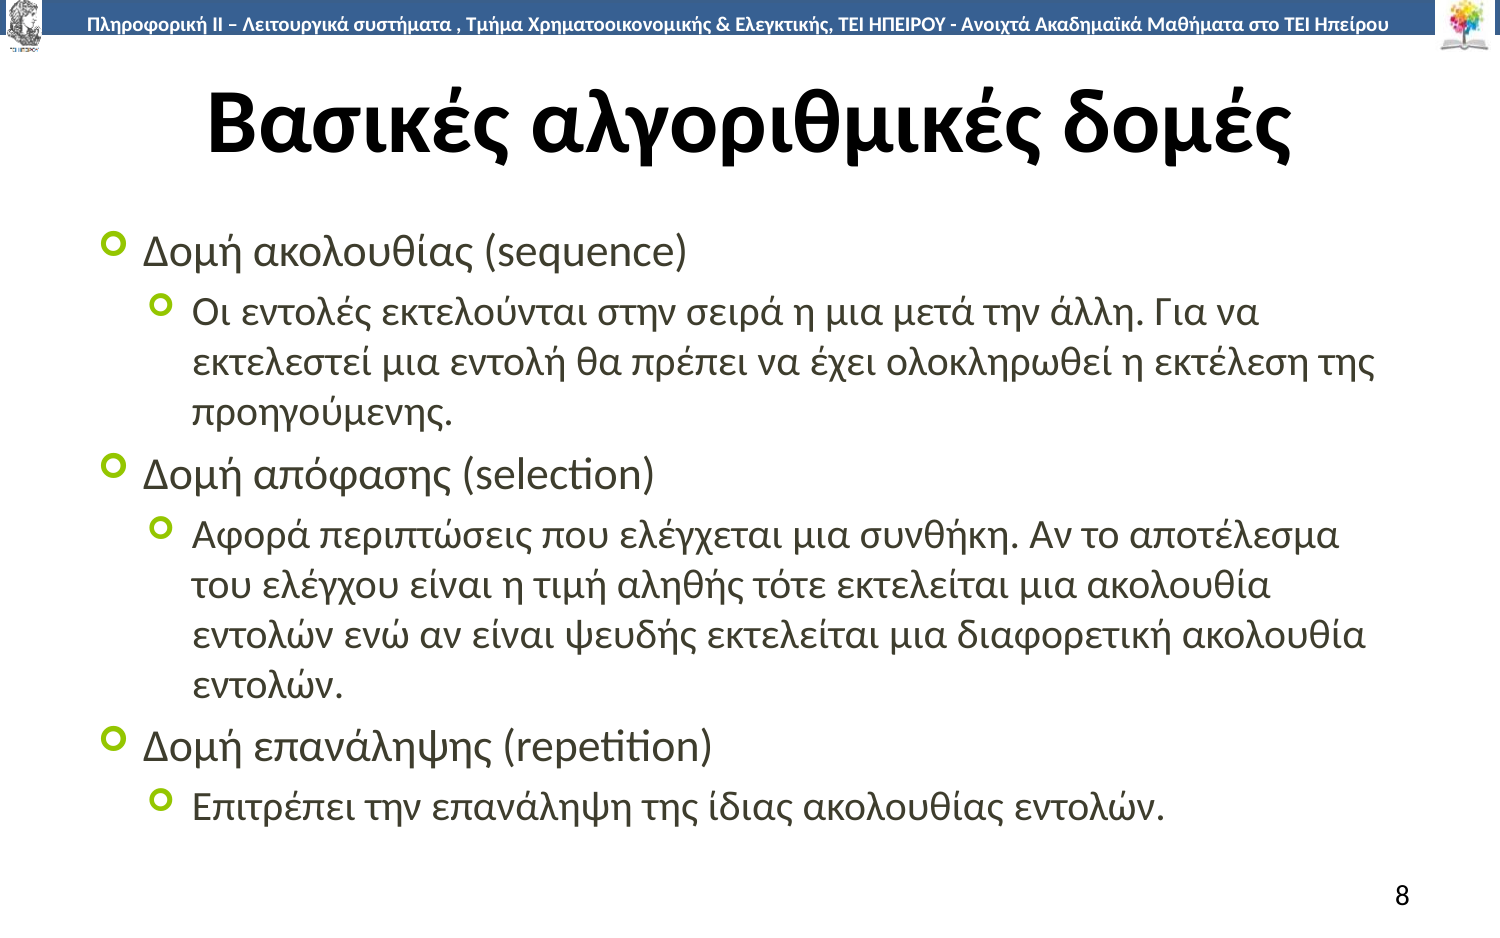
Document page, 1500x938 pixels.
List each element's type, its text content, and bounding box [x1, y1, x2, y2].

title Βασικές αλγοριθμικές δομές [75, 37, 1425, 194]
slide_number 8 [1074, 868, 1425, 919]
picture [1435, 0, 1495, 52]
picture [6, 0, 42, 54]
list Δομή ακολουθίας (sequence) Οι εντολές εκτελούνται στην σειρά η μια μετά την άλλη. Για να εκτελεστεί μια εντολή θα πρέπει να έχει ολοκληρωθεί η εκτέλεση της προηγούμενης. Δομή απόφασης (selection) Αφορά περιπτώσεις που ελέγχεται μια συνθήκη. Αν το αποτέλεσμα του ελέγχου είναι η τιμή αληθής τότε εκτελείται μια ακολουθία εντολών ενώ αν είναι ψευδής εκτελείται μια διαφορετική ακολουθία εντολών. Δομή επανάληψης (repetition) Επιτρέπει την επανάληψη της ίδιας ακολουθίας εντολών. [71, 213, 1424, 846]
